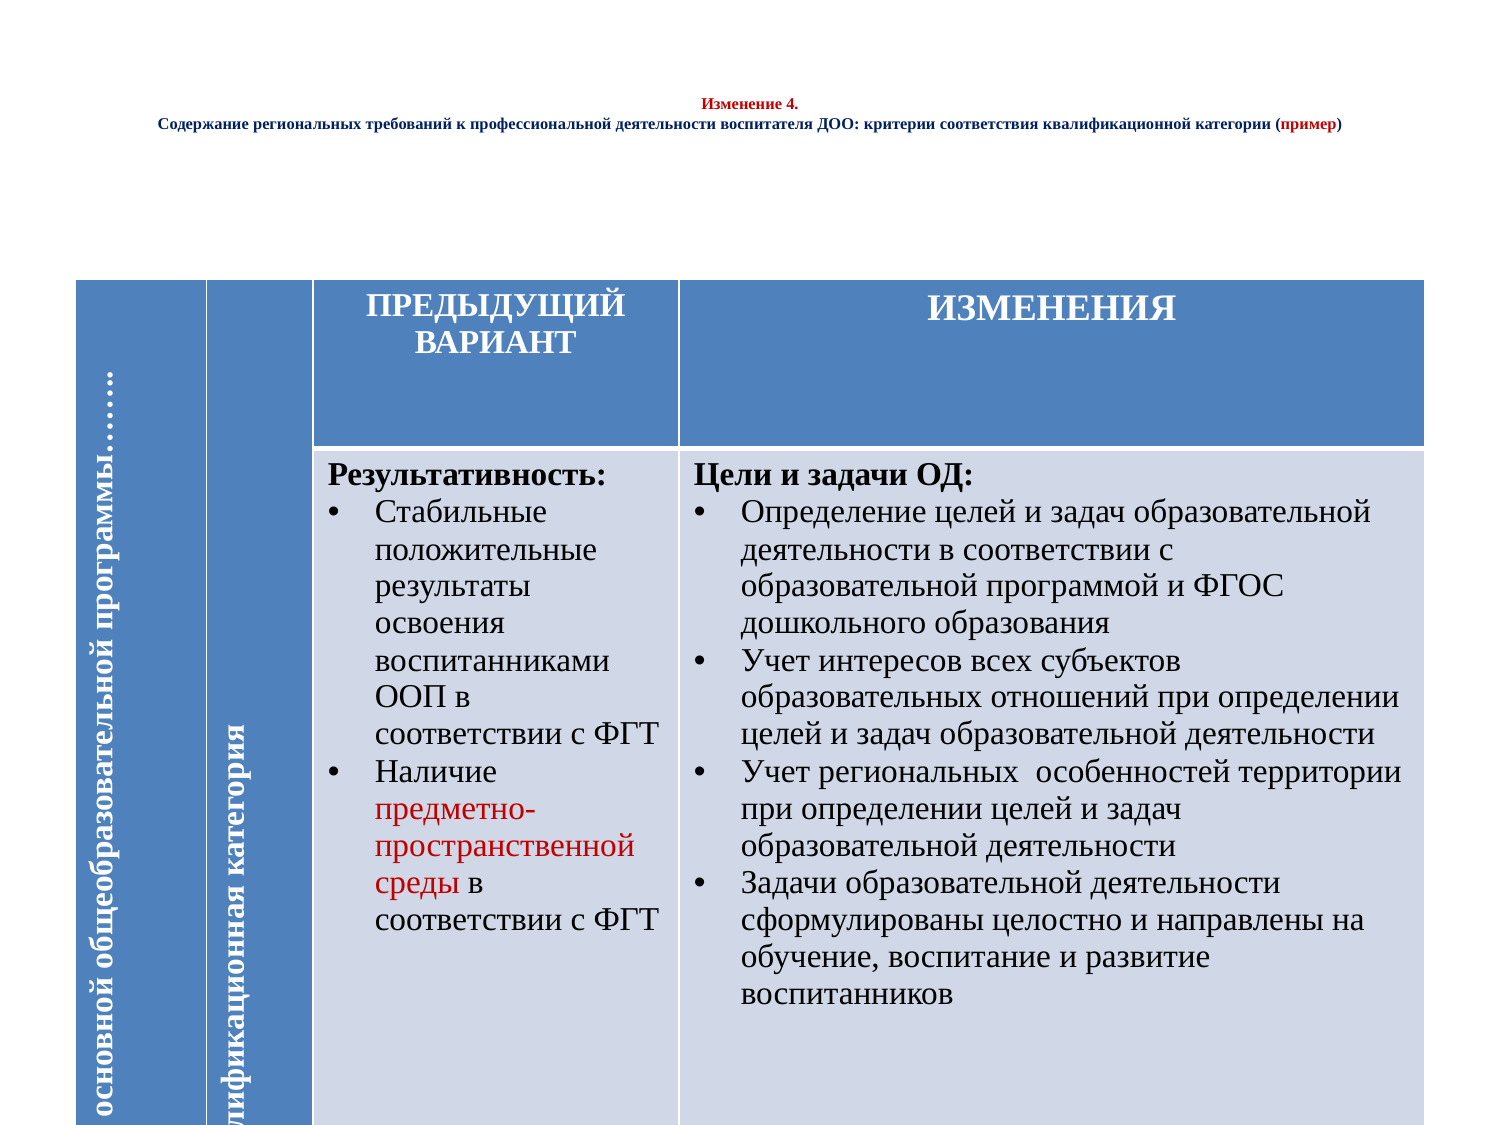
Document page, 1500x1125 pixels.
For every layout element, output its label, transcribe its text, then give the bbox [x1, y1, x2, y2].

table_header ПРЕДЫДУЩИЙ ВАРИАНТ [314, 280, 678, 446]
table_header 1 квалификационная категория [207, 280, 312, 1125]
table_header ИЗМЕНЕНИЯ [680, 280, 1424, 446]
table_cell Результативность: Стабильные положительные результаты освоения воспитанниками ООП в соответствии с ФГТ Наличие предметно-пространственной среды в соответствии с ФГТ [314, 451, 678, 1125]
title Изменение 4. Содержание региональных требований к профессиональной деятельности воспитателя ДОО: критерии соответствия квалификационной категории (пример) [74, 44, 1426, 162]
table_header Деятельность по реализации основной общеобразовательной программы…….. [76, 280, 206, 1125]
table_cell Цели и задачи ОД: Определение целей и задач образовательной деятельности в соответствии с образовательной программой и ФГОС дошкольного образования Учет интересов всех субъектов образовательных отношений при определении целей и задач образовательной деятельности Учет региональных особенностей территории при определении целей и задач образовательной деятельности Задачи образовательной деятельности сформулированы целостно и направлены на обучение, воспитание и развитие воспитанников [680, 451, 1424, 1125]
